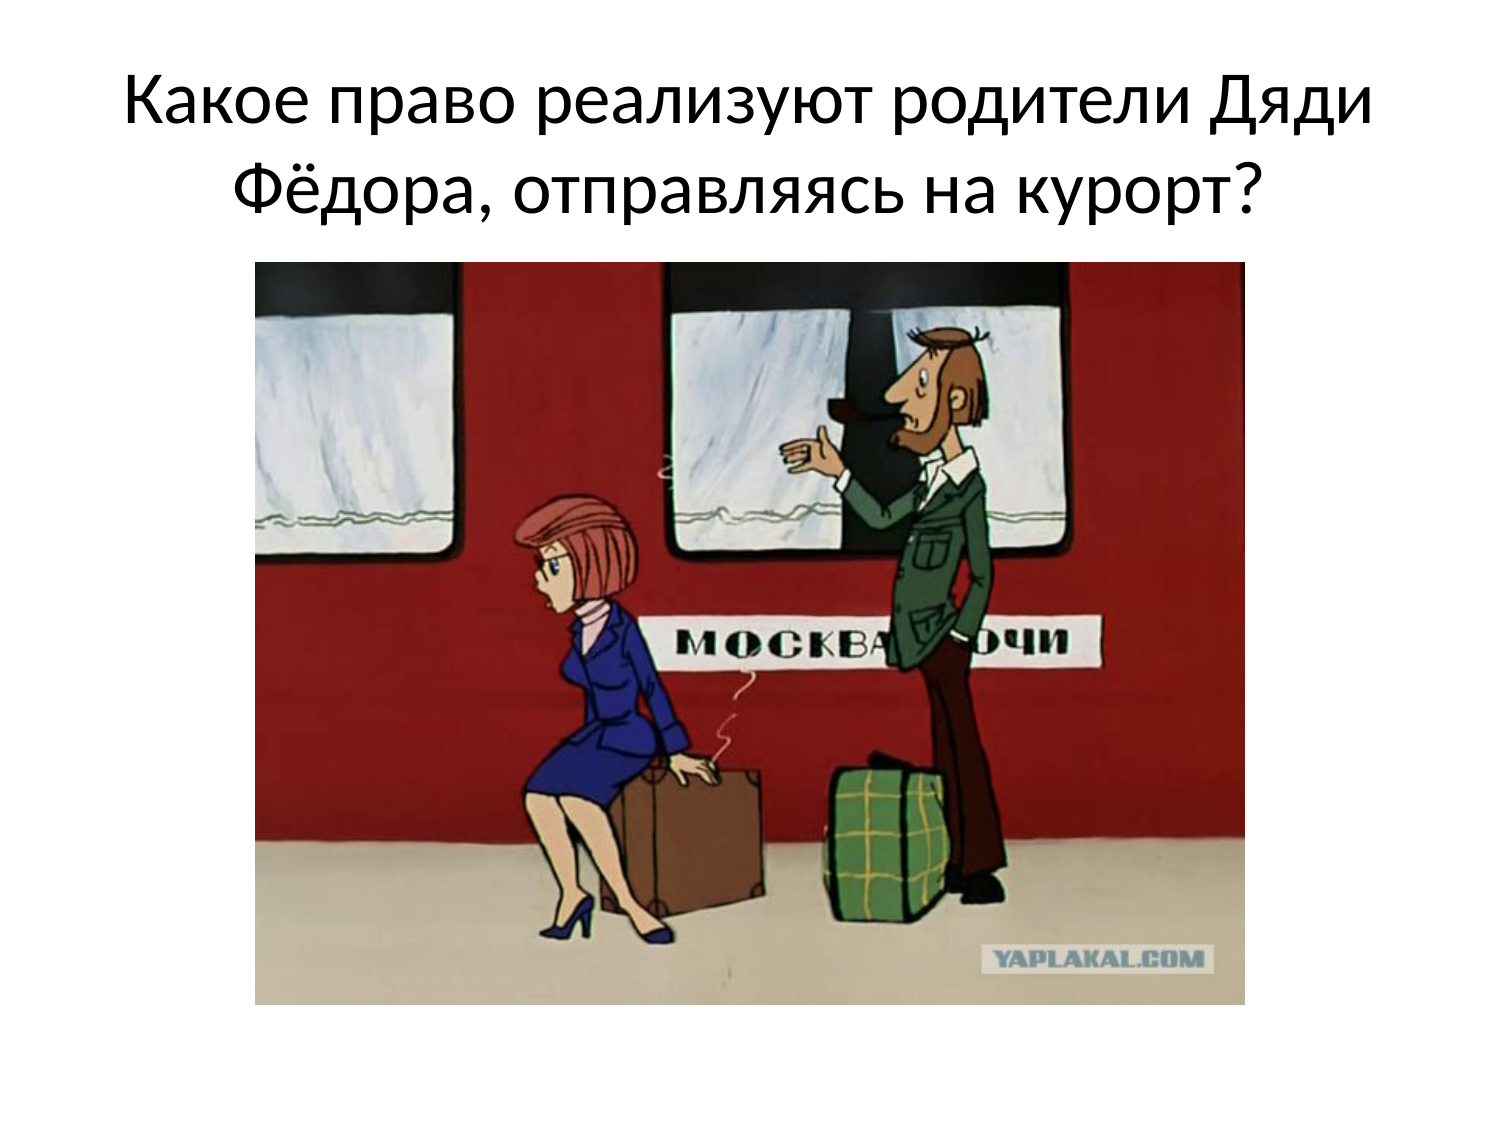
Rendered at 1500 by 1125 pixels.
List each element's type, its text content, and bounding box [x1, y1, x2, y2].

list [254, 262, 1246, 1006]
title Какое право реализуют родители Дяди Фёдора, отправляясь на курорт? [75, 45, 1425, 233]
